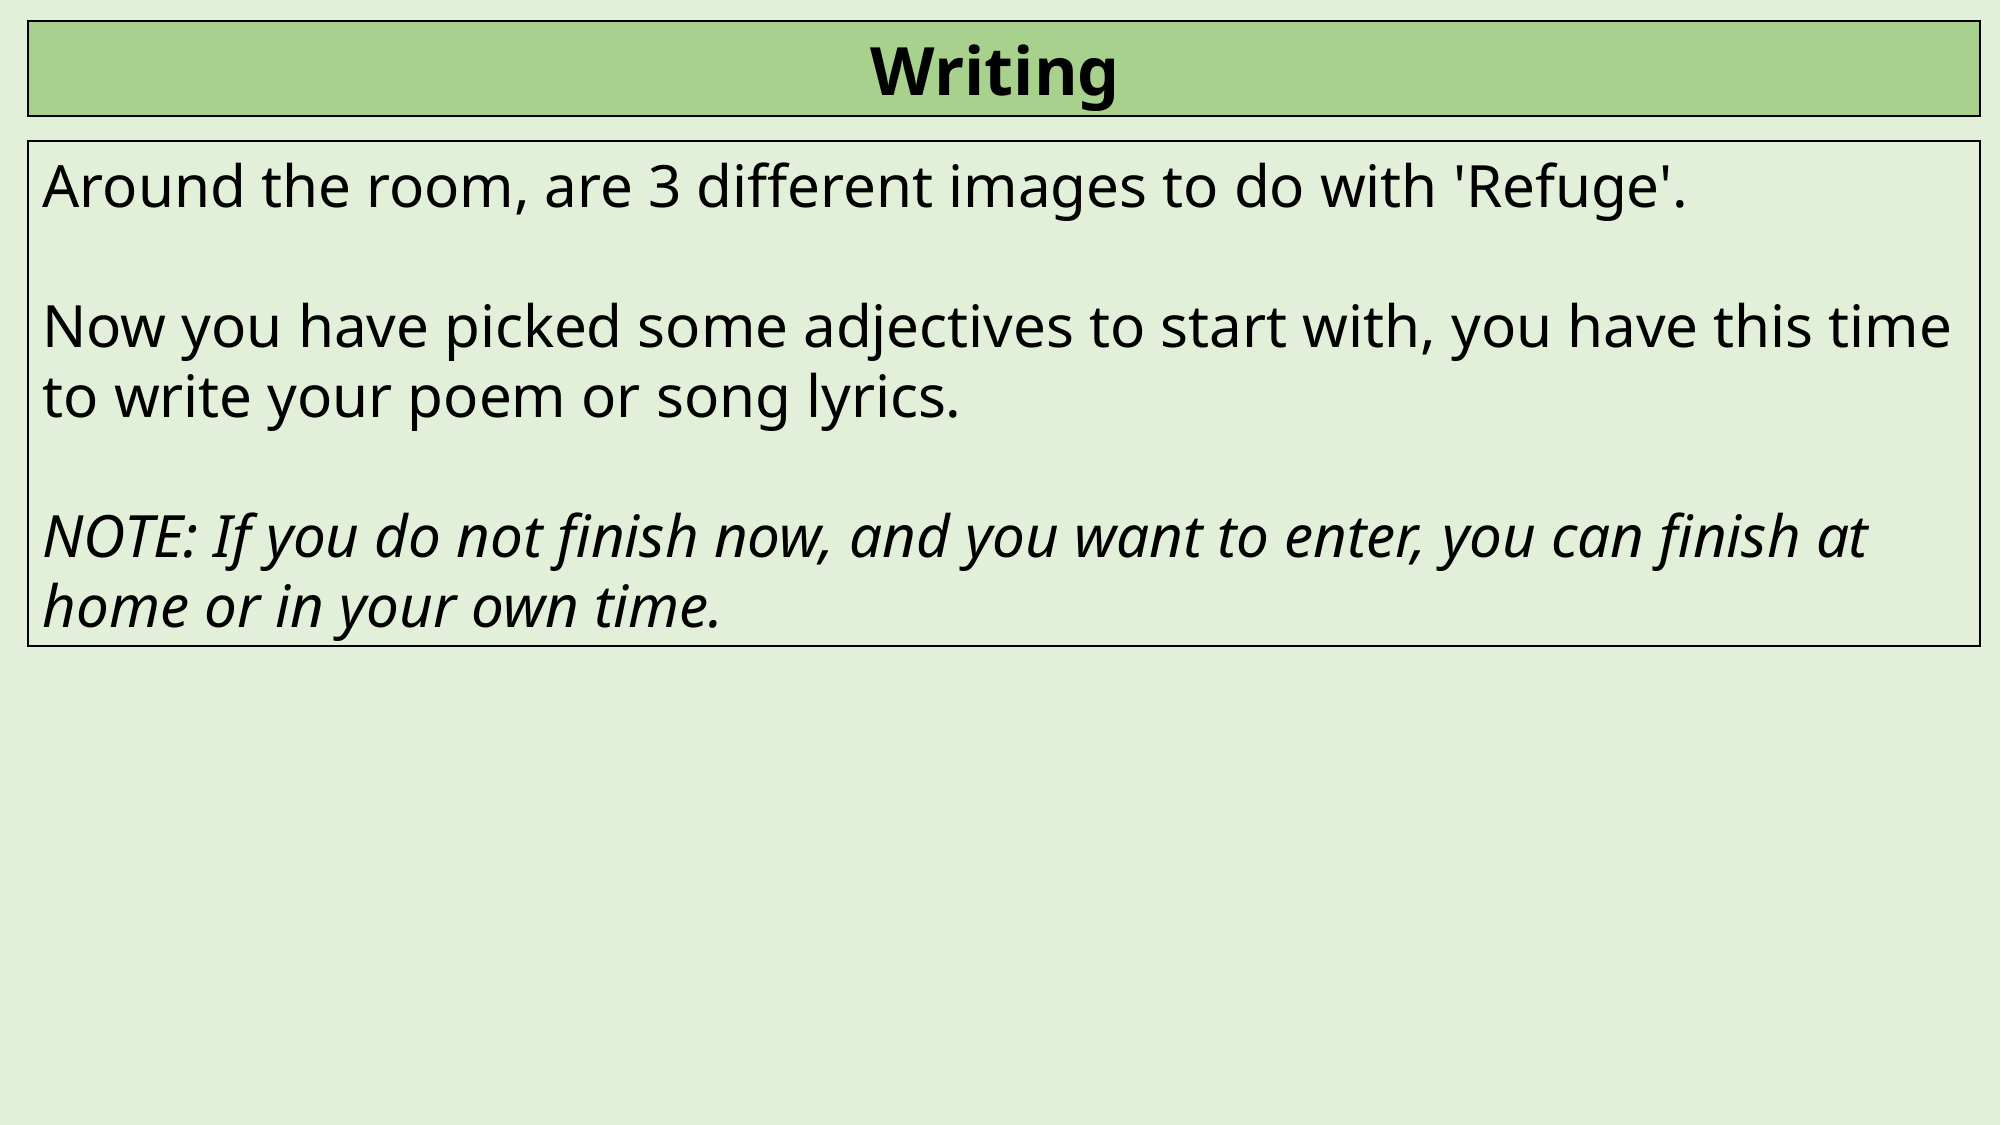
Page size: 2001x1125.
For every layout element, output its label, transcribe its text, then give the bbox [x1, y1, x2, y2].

text_box Around the room, are 3 different images to do with 'Refuge'. Now you have picked some adjectives to start with, you have this time to write your poem or song lyrics. NOTE: If you do not finish now, and you want to enter, you can finish at home or in your own time. [27, 140, 1981, 647]
text_box Writing [27, 20, 1981, 117]
